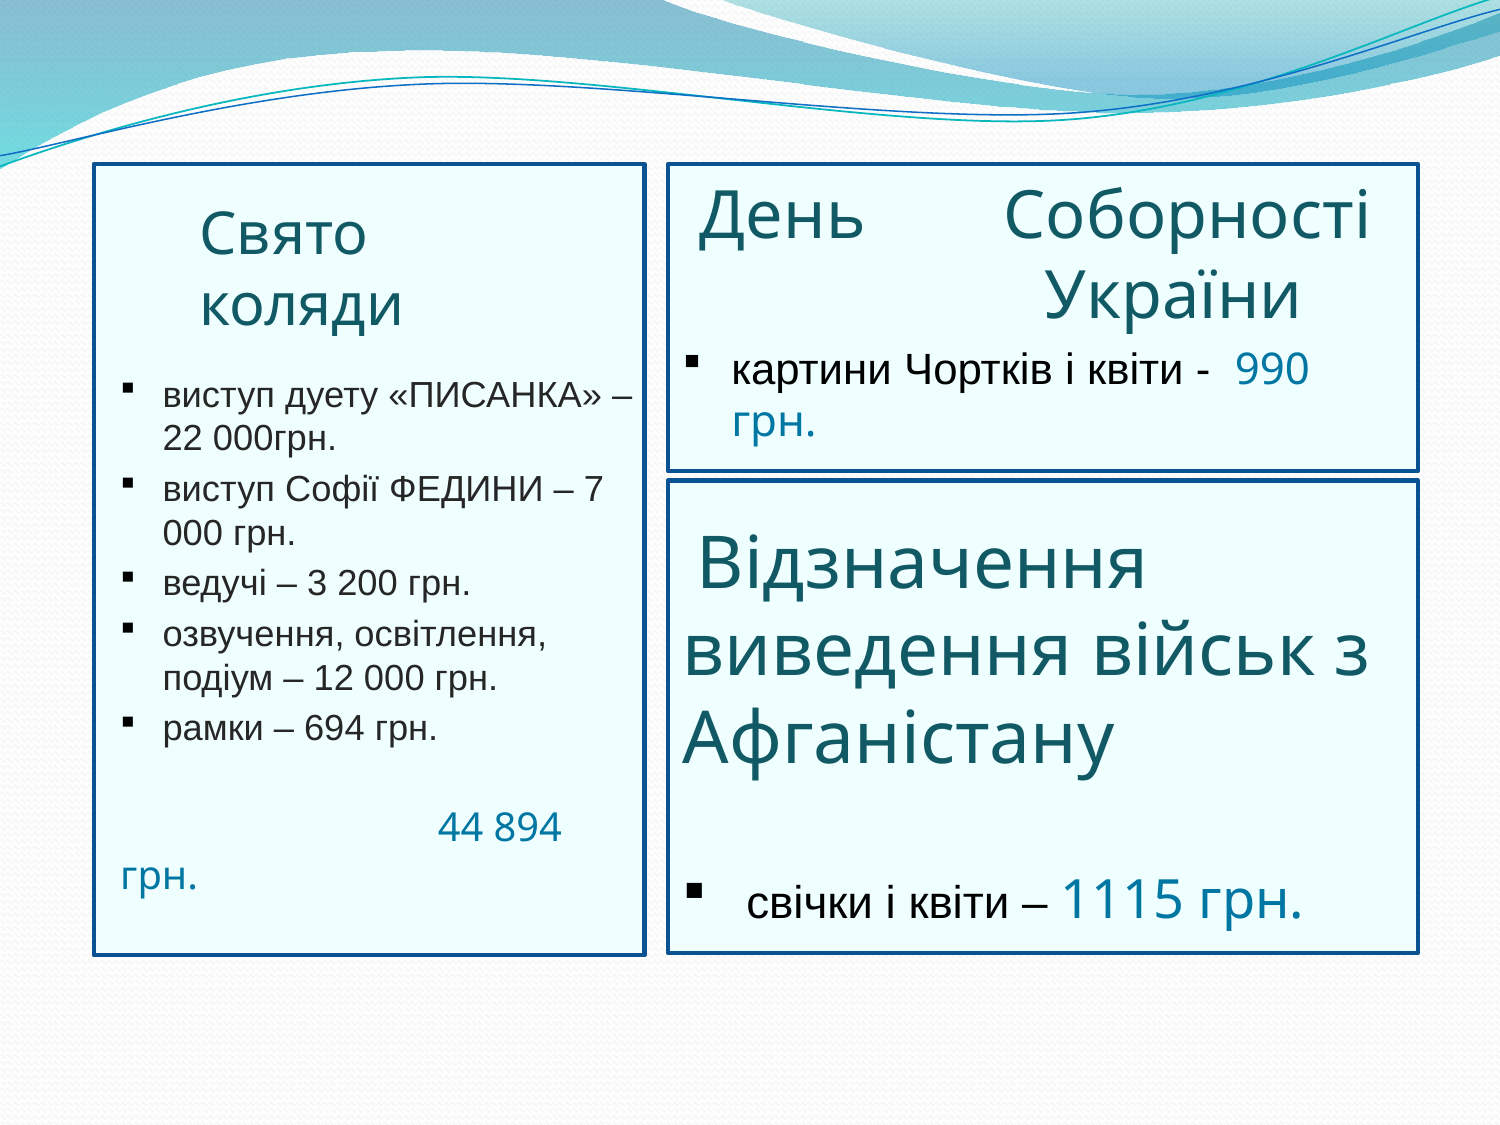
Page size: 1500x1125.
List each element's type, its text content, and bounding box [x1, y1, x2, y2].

list виступ дуету «ПИСАНКА» – 22 000грн. виступ Софії ФЕДИНИ – 7 000 грн. ведучі – 3 200 грн. озвучення, освітлення, подіум – 12 000 грн. рамки – 694 грн. 44 894 грн. [105, 363, 657, 906]
title Свято коляди [199, 187, 667, 385]
list День Соборності України картини Чортків і квіти - 990 грн. Відзначення виведення військ з Афганістану свічки і квіти – 1115 грн. [667, 164, 1418, 991]
text_box [92, 162, 647, 957]
